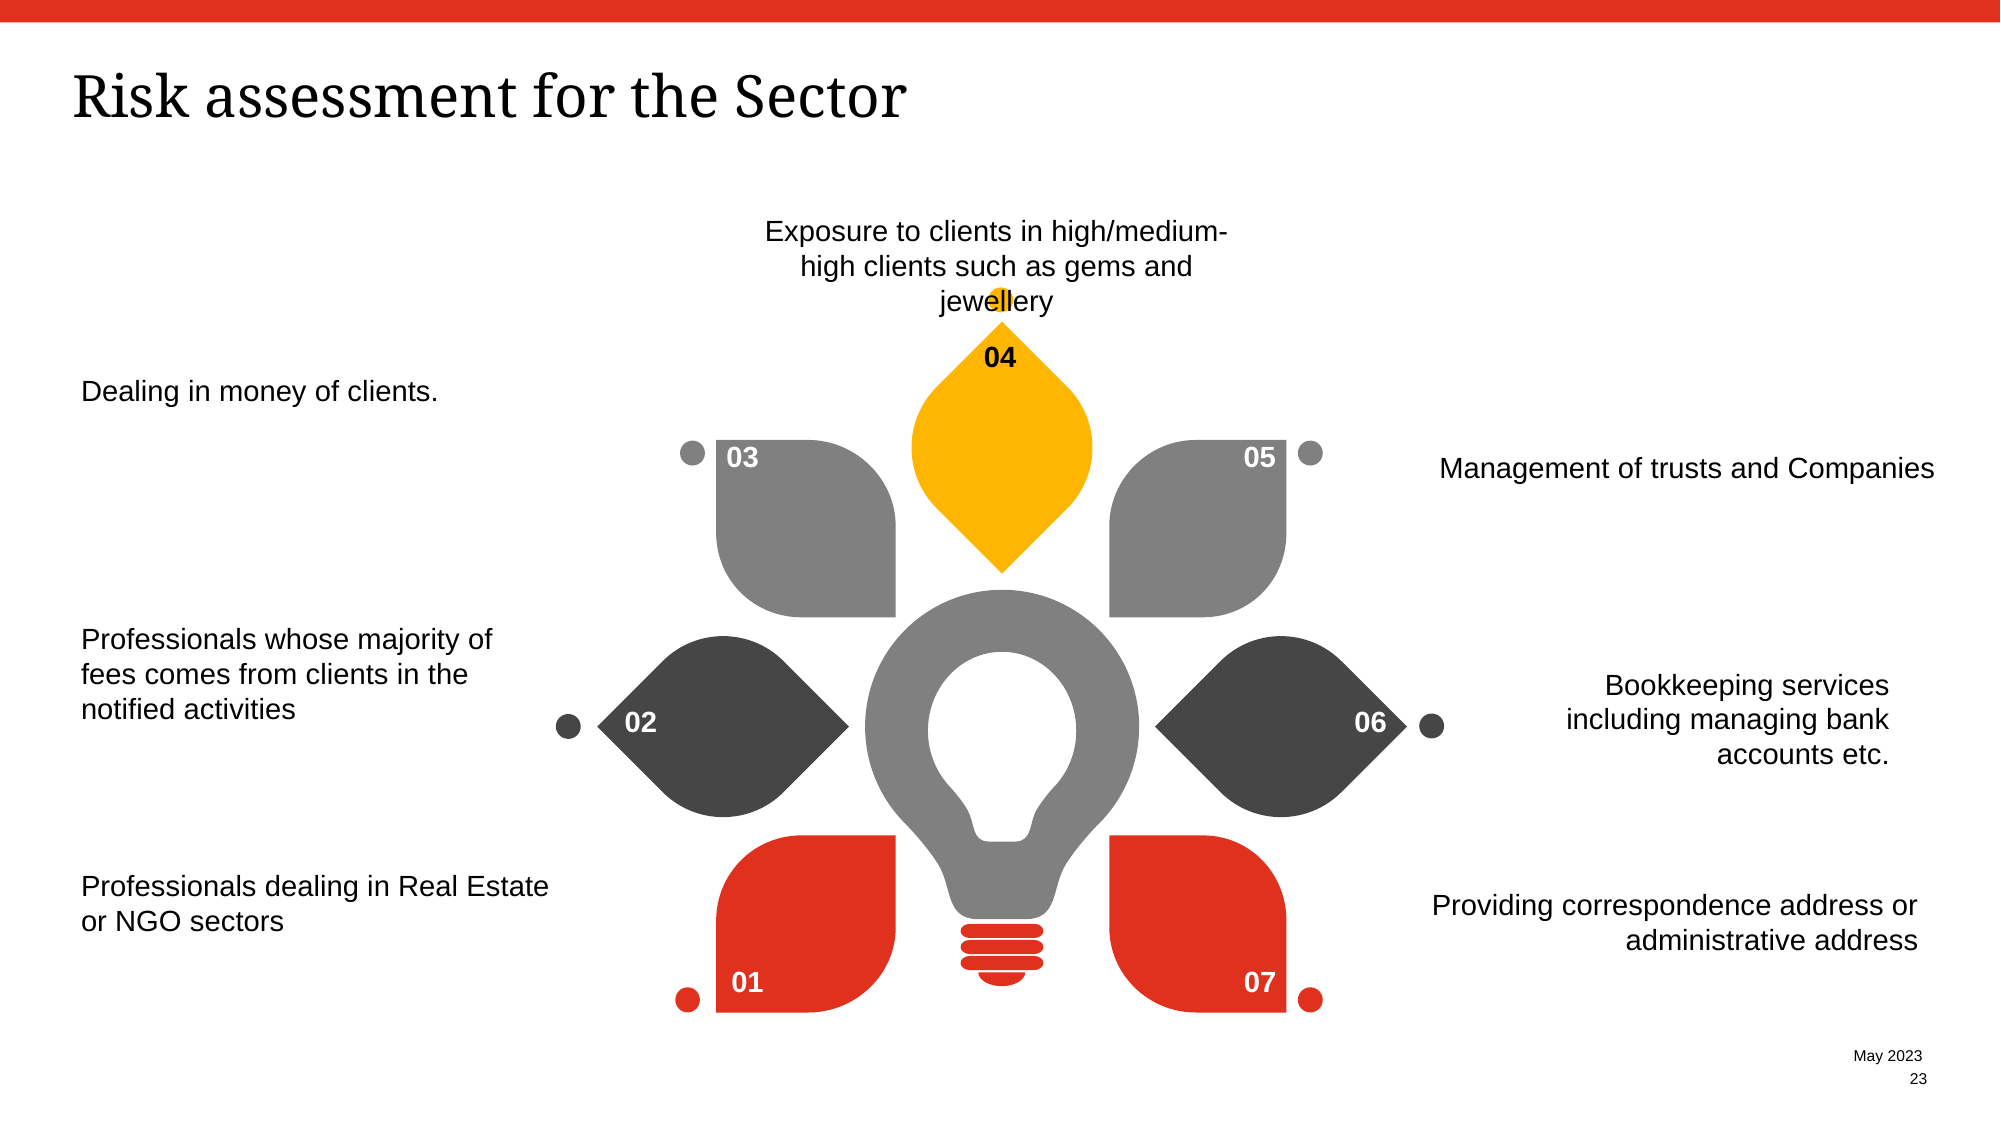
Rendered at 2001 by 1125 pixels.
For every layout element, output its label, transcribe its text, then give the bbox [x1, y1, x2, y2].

text_box Exposure to clients in high/medium-high clients such as gems and jewellery [725, 204, 1269, 286]
text_box Risk assessment for the Sector [57, 52, 1925, 137]
slide_number 23 [1637, 1065, 1928, 1088]
text_box Professionals whose majority of fees comes from clients in the notified activities [66, 613, 517, 733]
text_box Dealing in money of clients. [66, 364, 555, 415]
text_box [0, 0, 2000, 23]
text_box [555, 286, 1445, 1013]
text_box Management of trusts and Companies [1445, 441, 1951, 492]
text_box Providing correspondence address or administrative address [1445, 879, 1934, 964]
text_box Professionals dealing in Real Estate or NGO sectors [66, 860, 555, 945]
text_box Bookkeeping services including managing bank accounts etc. [1488, 658, 1905, 778]
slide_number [1637, 1042, 1928, 1065]
